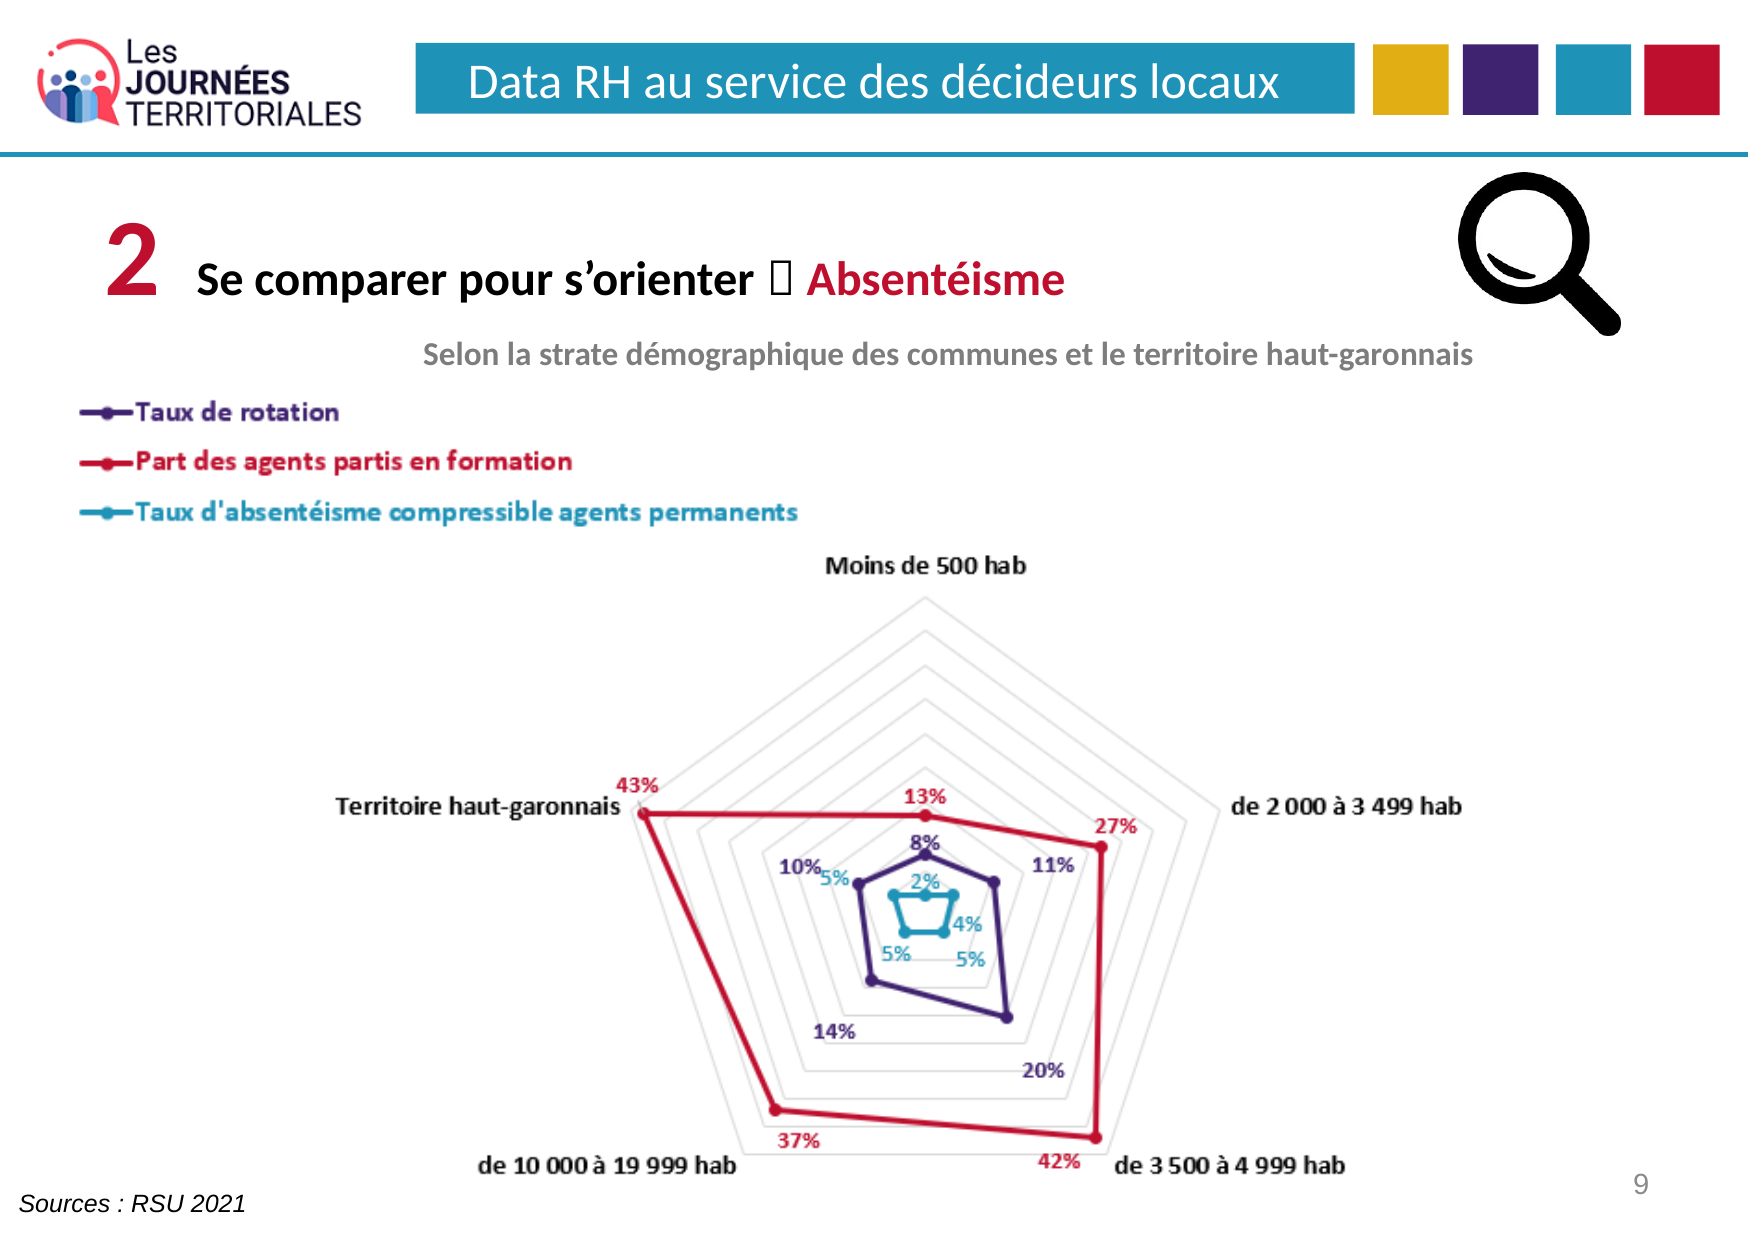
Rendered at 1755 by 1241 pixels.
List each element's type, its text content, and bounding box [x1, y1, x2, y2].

picture [1457, 172, 1622, 336]
picture [25, 29, 416, 134]
text_box 2 Se comparer pour s’orienter  Absentéisme [87, 126, 1641, 337]
text_box Sources : RSU 2021 [3, 1180, 571, 1225]
text_box Selon la strate démographique des communes et le territoire haut-garonnais [383, 325, 1515, 380]
picture [49, 380, 1523, 1216]
